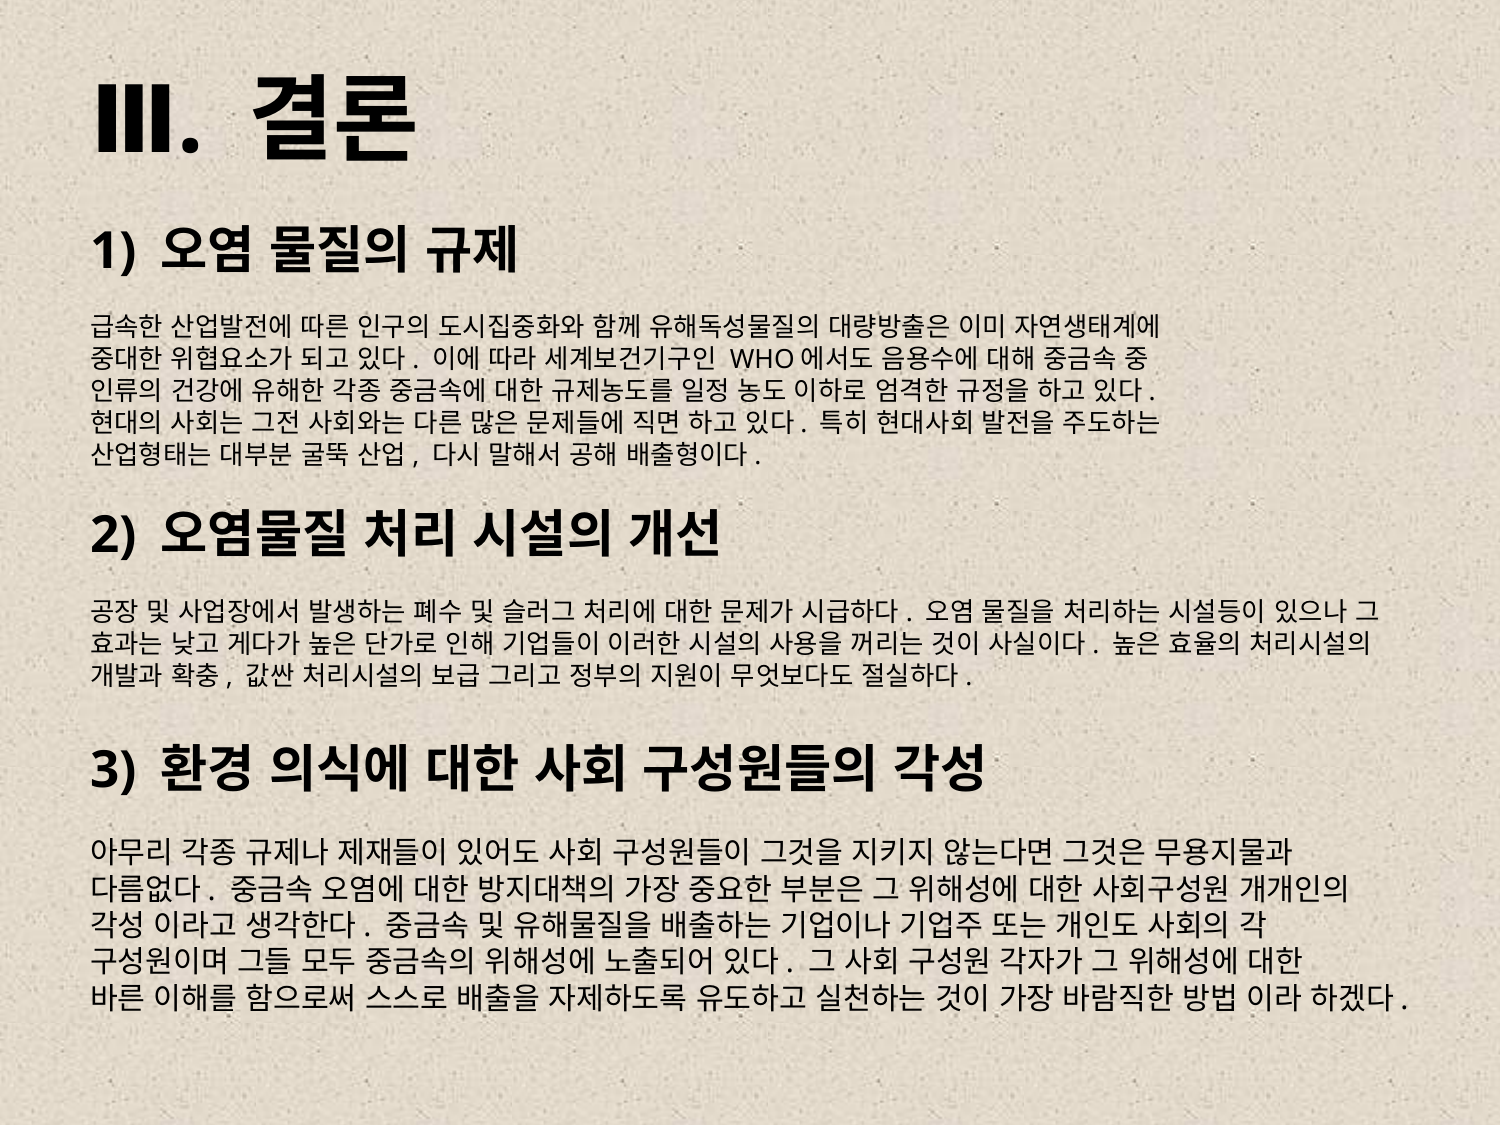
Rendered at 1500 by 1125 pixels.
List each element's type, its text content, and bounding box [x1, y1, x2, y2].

title Ⅲ. 결론 1) 오염 물질의 규제 급속한 산업발전에 따른 인구의 도시집중화와 함께 유해독성물질의 대량방출은 이미 자연생태계에 중대한 위협요소가 되고 있다. 이에 따라 세계보건기구인 WHO에서도 음용수에 대해 중금속 중 인류의 건강에 유해한 각종 중금속에 대한 규제농도를 일정 농도 이하로 엄격한 규정을 하고 있다. 현대의 사회는 그전 사회와는 다른 많은 문제들에 직면 하고 있다. 특히 현대사회 발전을 주도하는 산업형태는 대부분 굴뚝 산업, 다시 말해서 공해 배출형이다. 2) 오염물질 처리 시설의 개선 공장 및 사업장에서 발생하는 폐수 및 슬러그 처리에 대한 문제가 시급하다. 오염 물질을 처리하는 시설등이 있으나 그 효과는 낮고 게다가 높은 단가로 인해 기업들이 이러한 시설의 사용을 꺼리는 것이 사실이다. 높은 효율의 처리시설의 개발과 확충, 값싼 처리시설의 보급 그리고 정부의 지원이 무엇보다도 절실하다. 3) 환경 의식에 대한 사회 구성원들의 각성 아무리 각종 규제나 제재들이 있어도 사회 구성원들이 그것을 지키지 않는다면 그것은 무용지물과 다름없다. 중금속 오염에 대한 방지대책의 가장 중요한 부분은 그 위해성에 대한 사회구성원 개개인의 각성 이라고 생각한다. 중금속 및 유해물질을 배출하는 기업이나 기업주 또는 개인도 사회의 각 구성원이며 그들 모두 중금속의 위해성에 노출되어 있다. 그 사회 구성원 각자가 그 위해성에 대한 바른 이해를 함으로써 스스로 배출을 자제하도록 유도하고 실천하는 것이 가장 바람직한 방법 이라 하겠다. [75, 45, 1425, 1067]
picture [0, 0, 1500, 1125]
